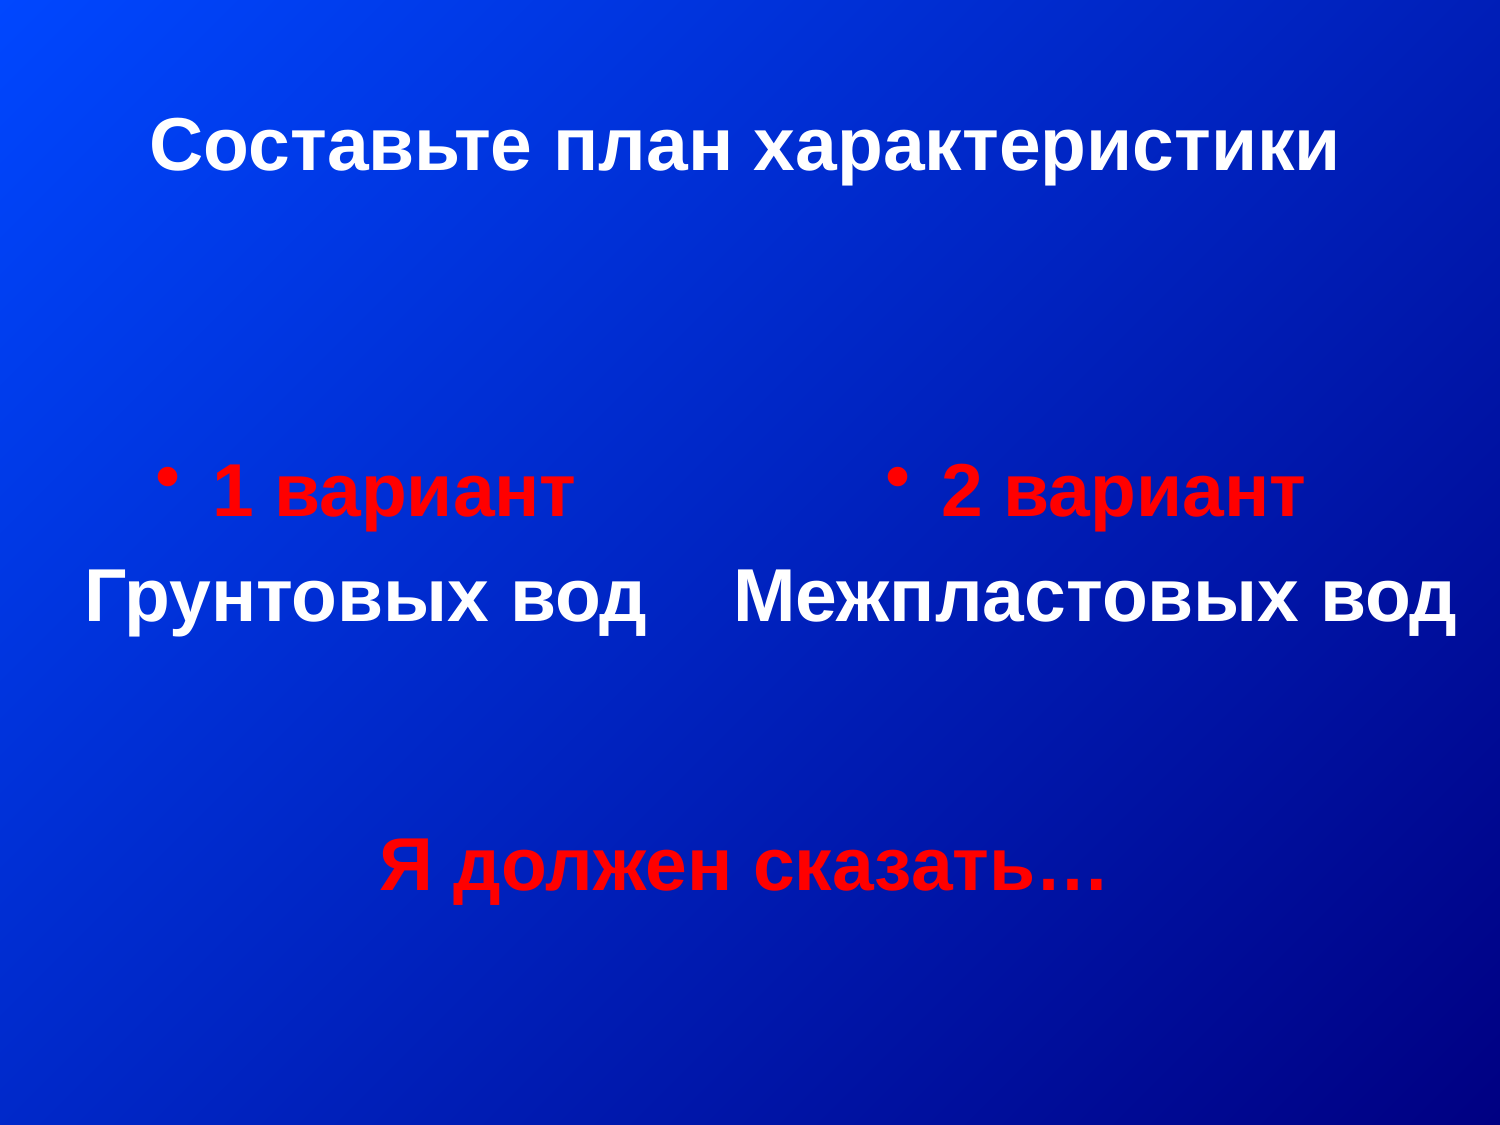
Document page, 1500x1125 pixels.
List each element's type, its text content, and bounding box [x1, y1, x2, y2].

title Составьте план характеристики Я должен сказать… [70, 46, 1421, 433]
list 1 вариант Грунтовых вод [34, 433, 691, 716]
list 2 вариант Межпластовых вод [691, 433, 1500, 1006]
title Составьте план характеристики Я должен сказать… [70, 716, 1421, 1044]
